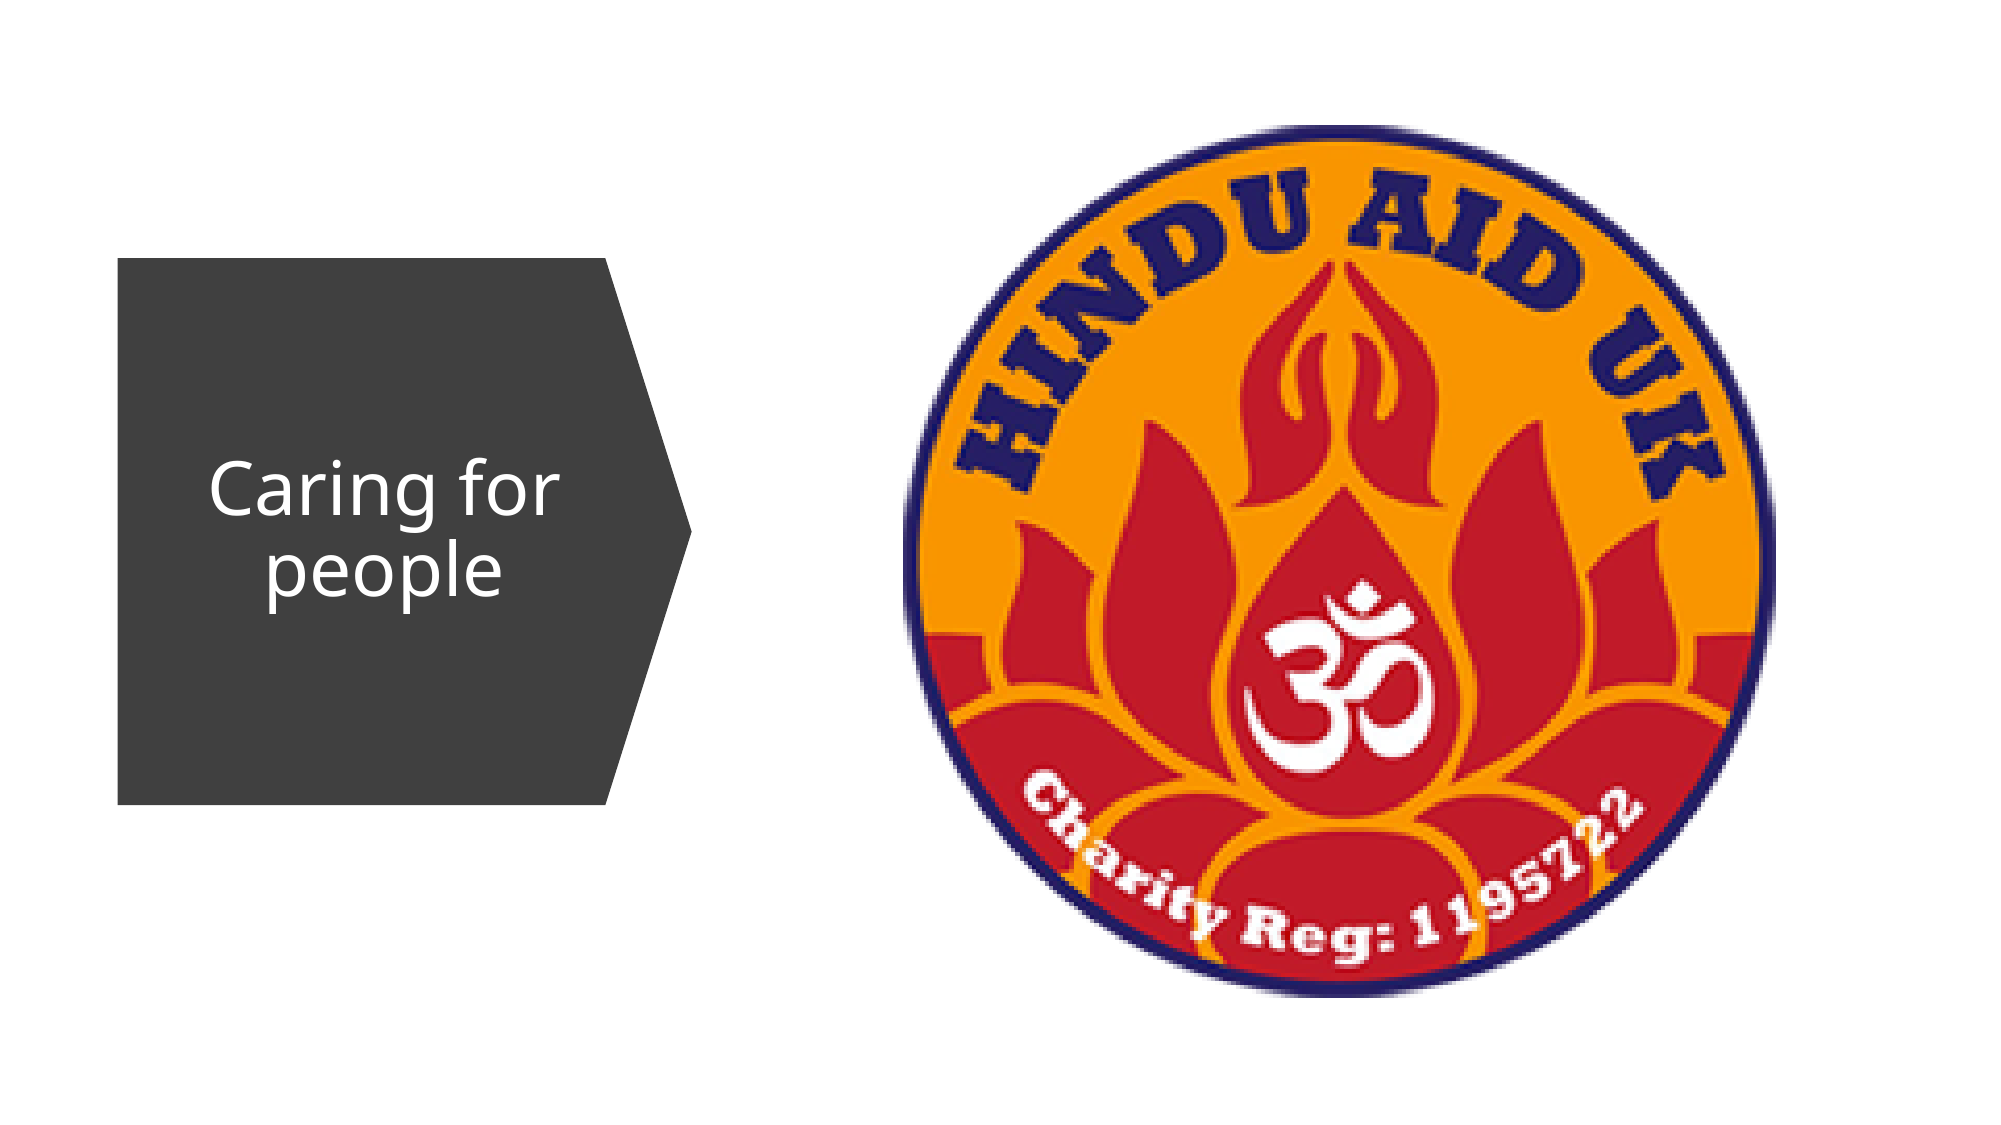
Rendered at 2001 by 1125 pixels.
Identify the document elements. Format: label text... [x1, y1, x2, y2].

picture [883, 105, 1797, 1020]
title Caring for people [168, 322, 601, 741]
text_box [116, 257, 693, 807]
